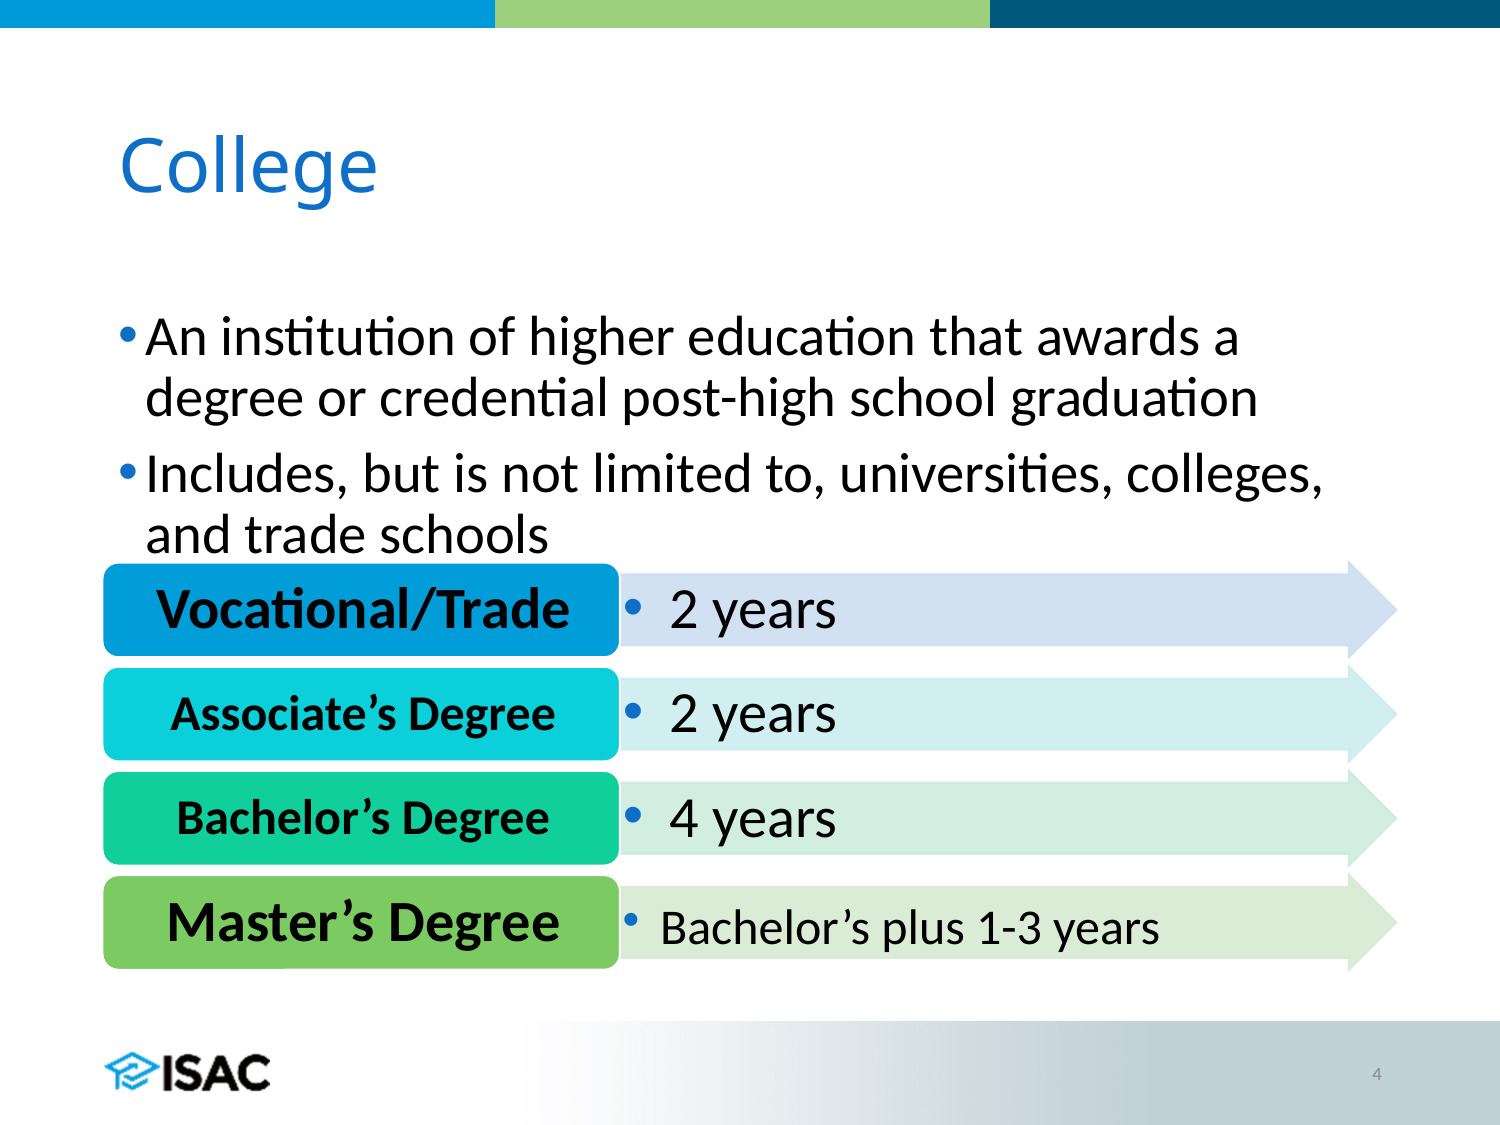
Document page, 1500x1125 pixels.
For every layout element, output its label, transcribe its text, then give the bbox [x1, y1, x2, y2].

slide_number 4 [1059, 1042, 1397, 1103]
list An institution of higher education that awards a degree or credential post-high school graduation Includes, but is not limited to, universities, colleges, and trade schools [103, 299, 1397, 562]
picture [0, 0, 1500, 1125]
title College [103, 59, 1397, 278]
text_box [102, 562, 1397, 970]
